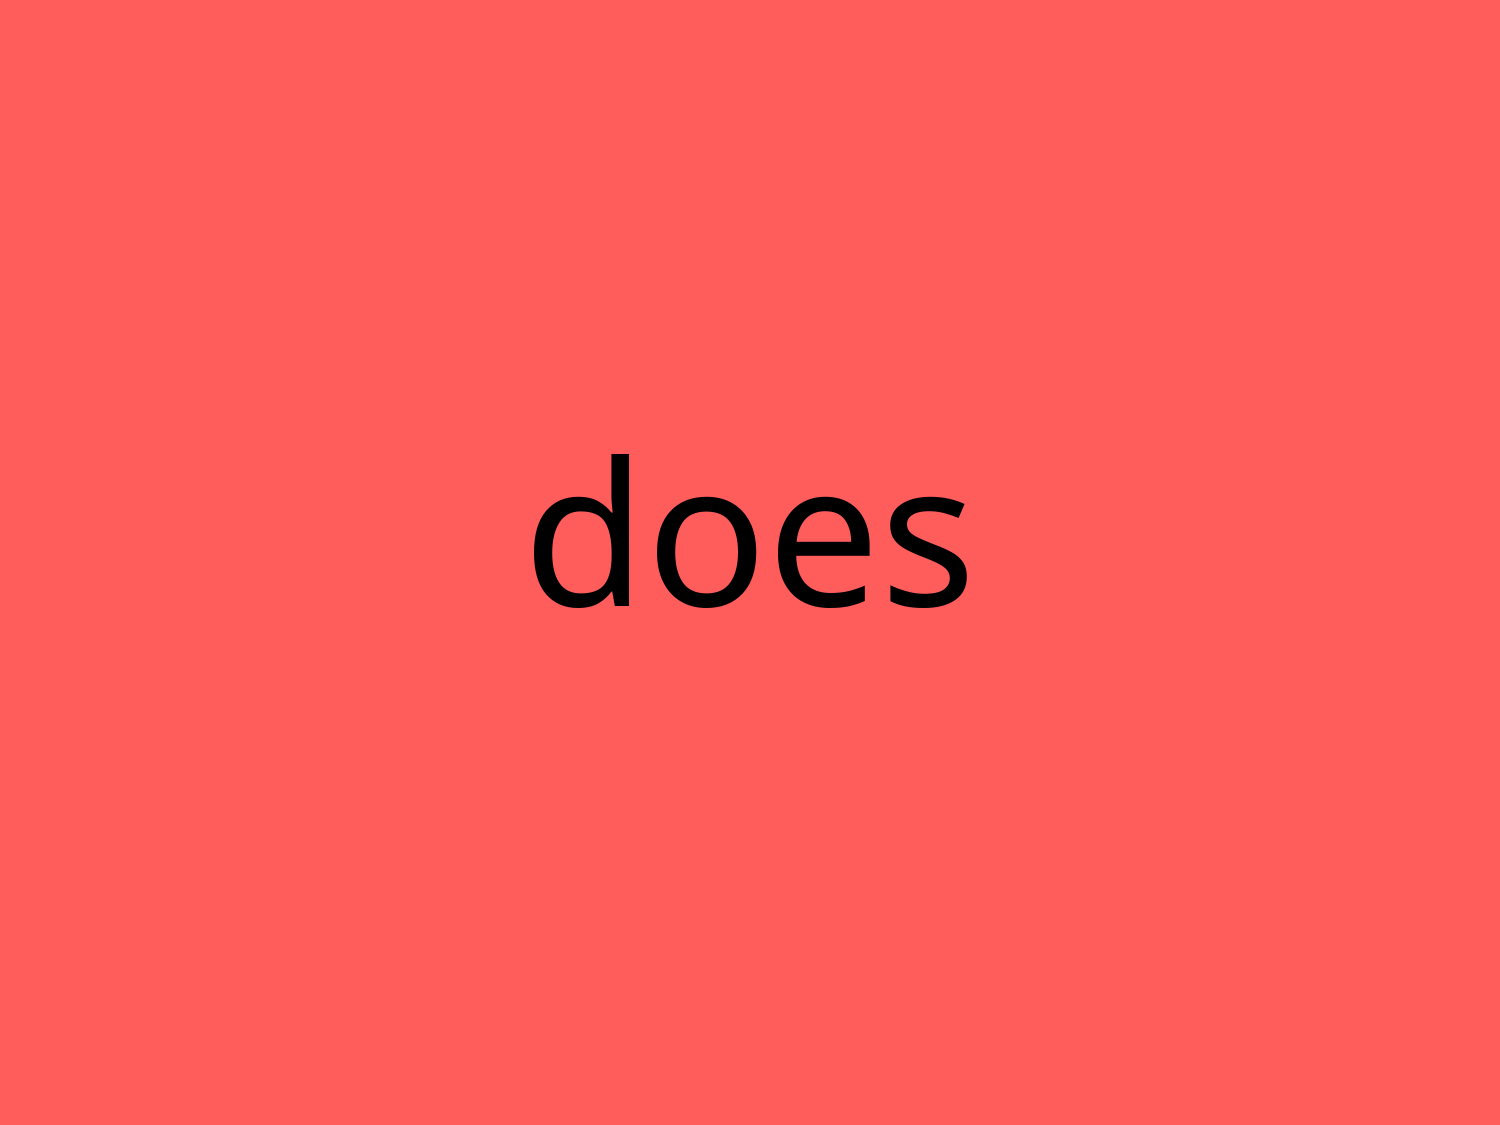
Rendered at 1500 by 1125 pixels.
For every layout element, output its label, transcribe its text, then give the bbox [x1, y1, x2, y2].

title does [112, 349, 1388, 705]
